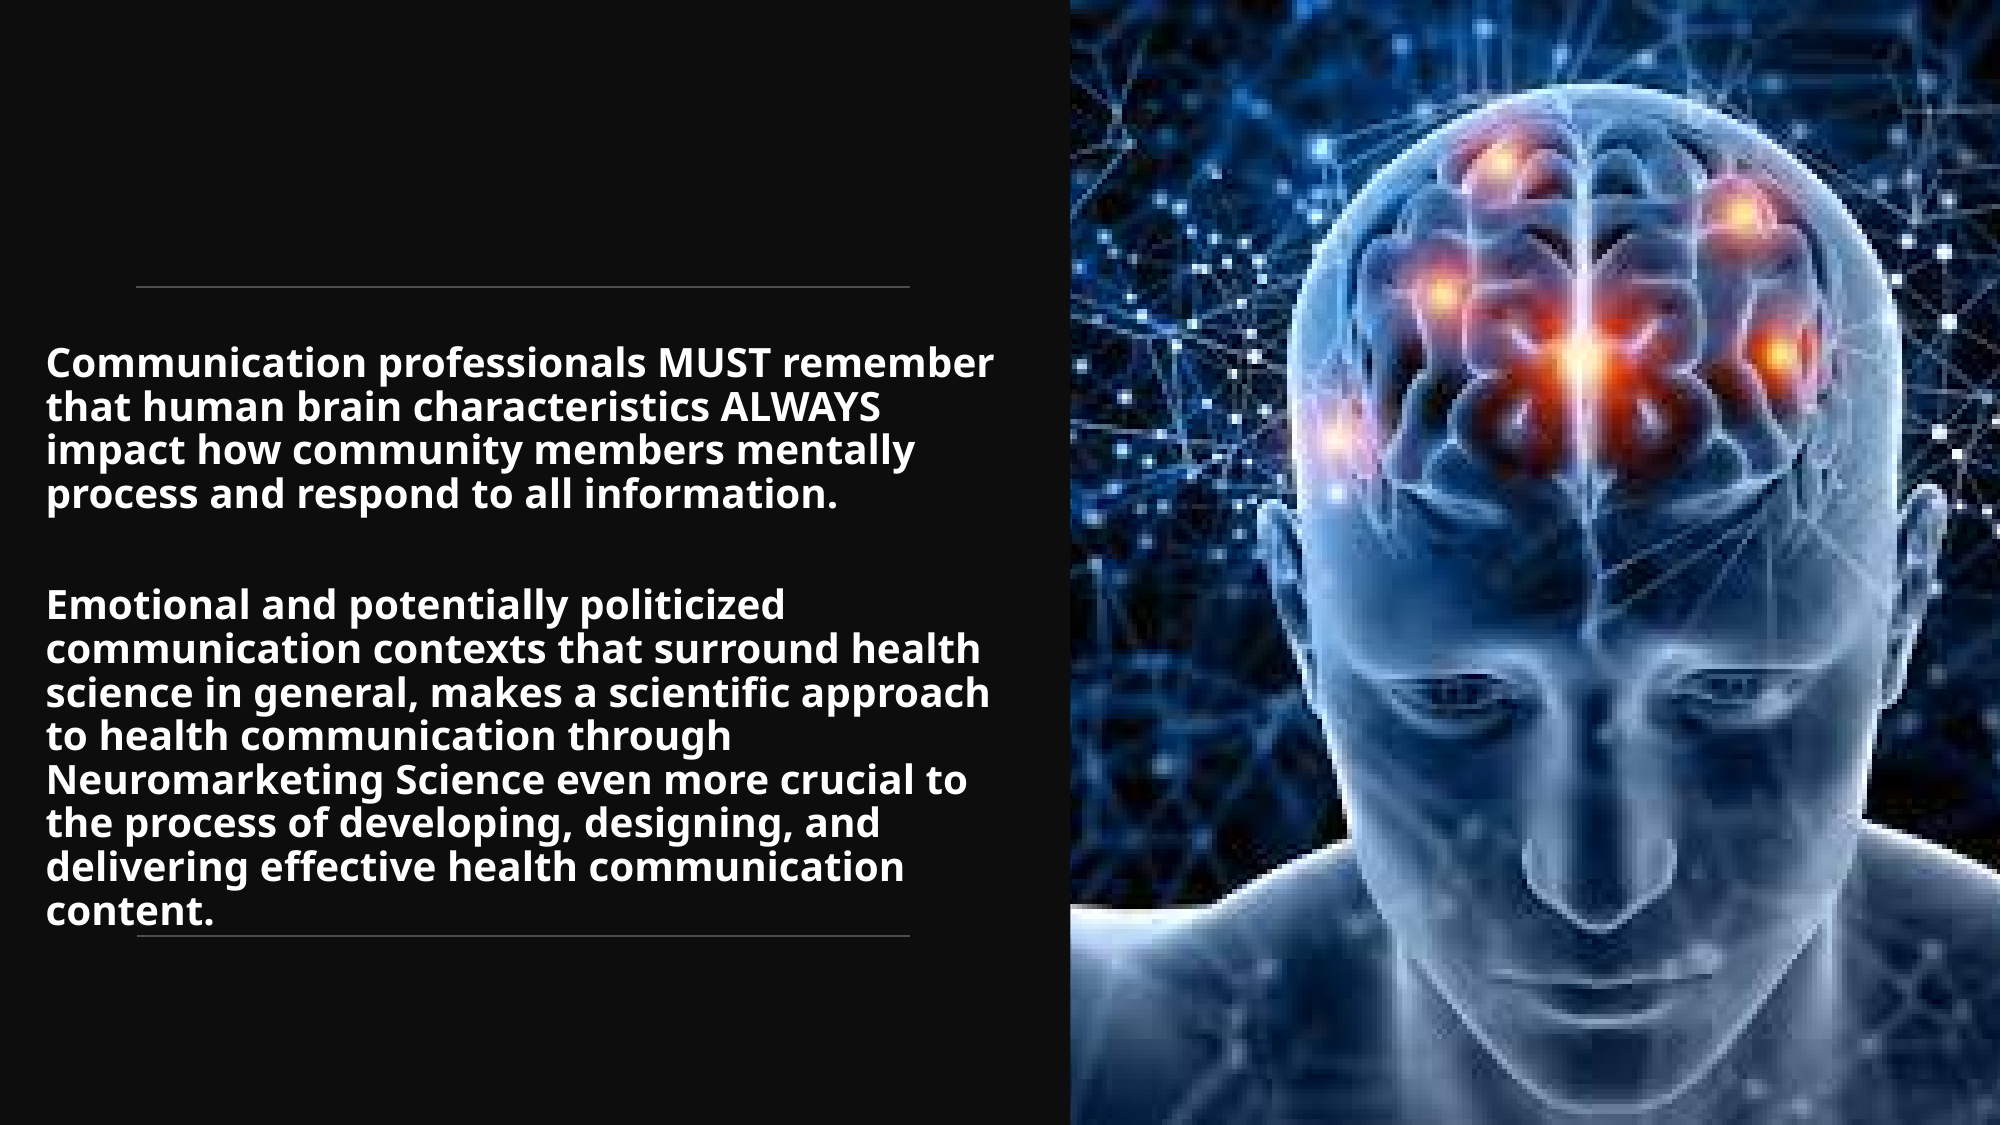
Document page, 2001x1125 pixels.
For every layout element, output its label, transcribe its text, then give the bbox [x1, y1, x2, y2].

text_box Communication professionals MUST remember that human brain characteristics ALWAYS impact how community members mentally process and respond to all information. Emotional and potentially politicized communication contexts that surround health science in general, makes a scientific approach to health communication through Neuromarketing Science even more crucial to the process of developing, designing, and delivering effective health communication content. [30, 334, 1017, 958]
picture [1070, 0, 2000, 1125]
text_box [0, 0, 1070, 1125]
